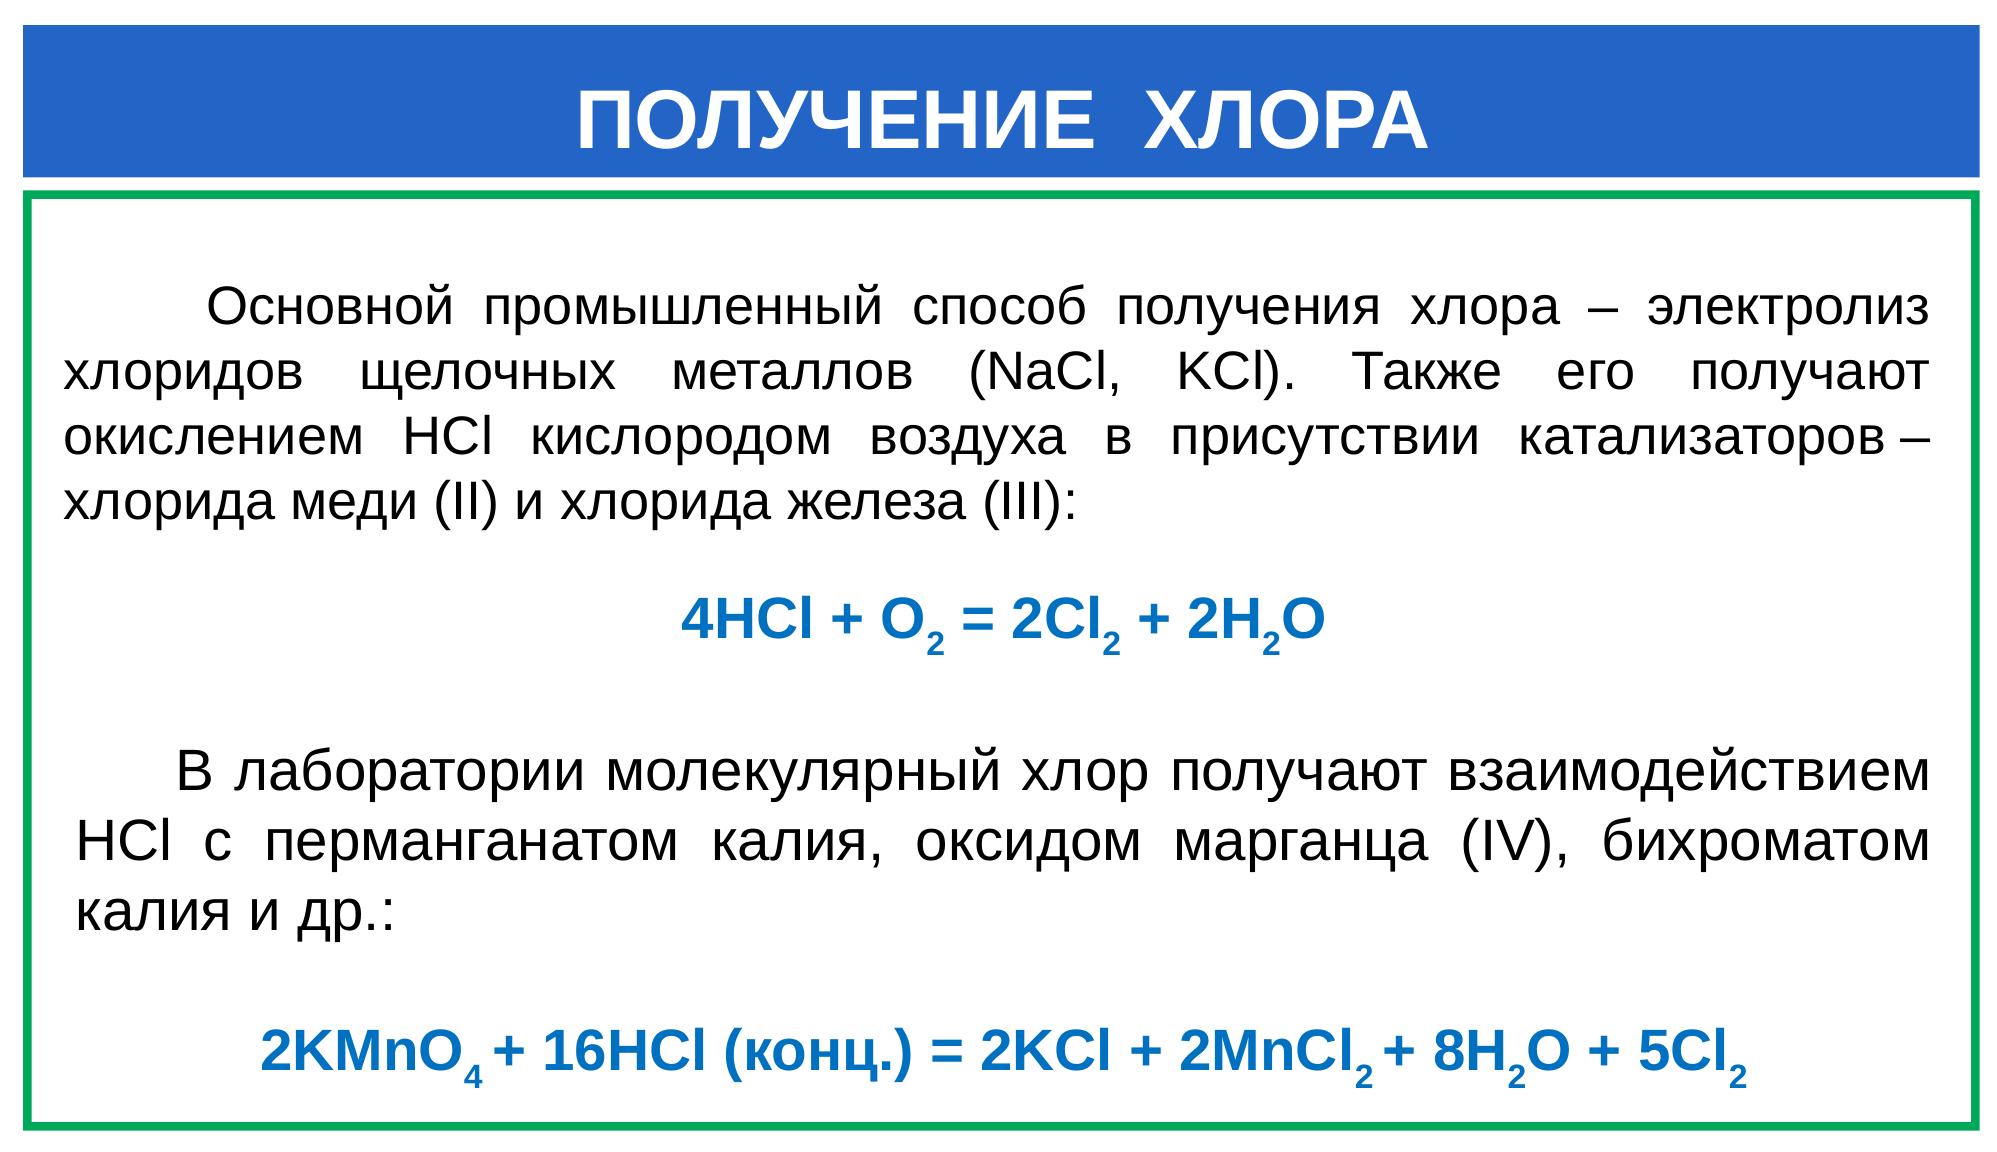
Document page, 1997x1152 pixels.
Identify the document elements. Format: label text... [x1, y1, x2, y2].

text_box Основной промышленный способ получения хлора – электролиз хлоридов щелочных металлов (NaCl, KCl). Также его получают окислением HCl кислородом воздуха в присутствии катализаторов – хлорида меди (II) и хлорида железа (III): [48, 263, 1948, 538]
text_box 4HCl + O2 = 2Cl2 + 2H2O В лаборатории молекулярный хлор получают взаимодействием HCl с перманганатом калия, оксидом марганца (IV), бихроматом калия и др.: 2KMnO4 + 16HCl (конц.) = 2KCl + 2MnCl2 + 8H2O + 5Cl2 [60, 572, 1948, 1103]
text_box ПОЛУЧЕНИЕ ХЛОРА [23, 58, 1983, 273]
